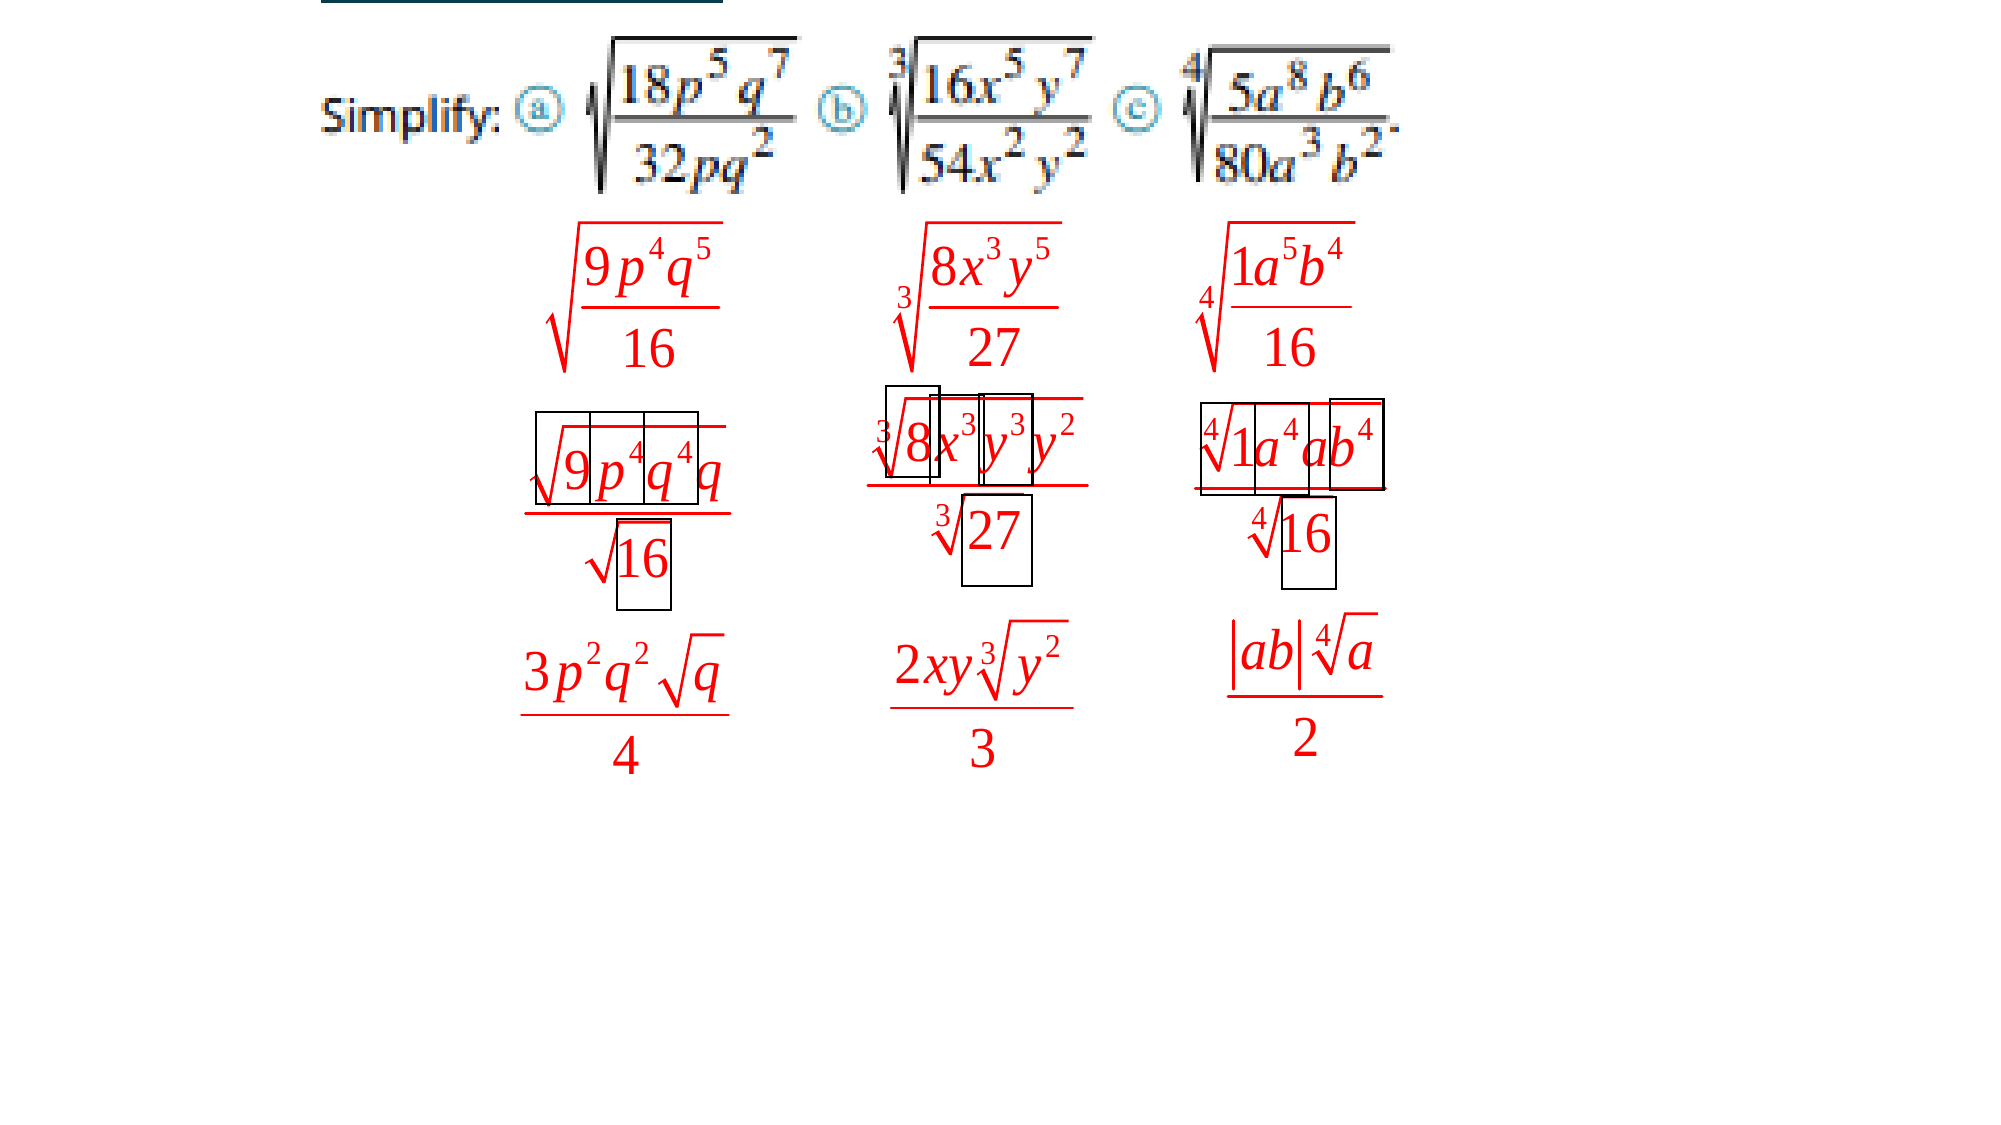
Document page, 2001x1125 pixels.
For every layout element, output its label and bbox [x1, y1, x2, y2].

text_box [858, 384, 1099, 568]
text_box [1186, 210, 1367, 385]
text_box [1281, 571, 1337, 590]
text_box [1186, 391, 1399, 571]
text_box [883, 210, 1074, 384]
text_box [616, 596, 672, 611]
picture [292, 0, 1478, 233]
text_box [881, 606, 1086, 781]
text_box [1218, 599, 1396, 769]
text_box [512, 623, 739, 788]
text_box [536, 210, 736, 385]
text_box [961, 568, 1033, 587]
text_box [516, 412, 743, 596]
